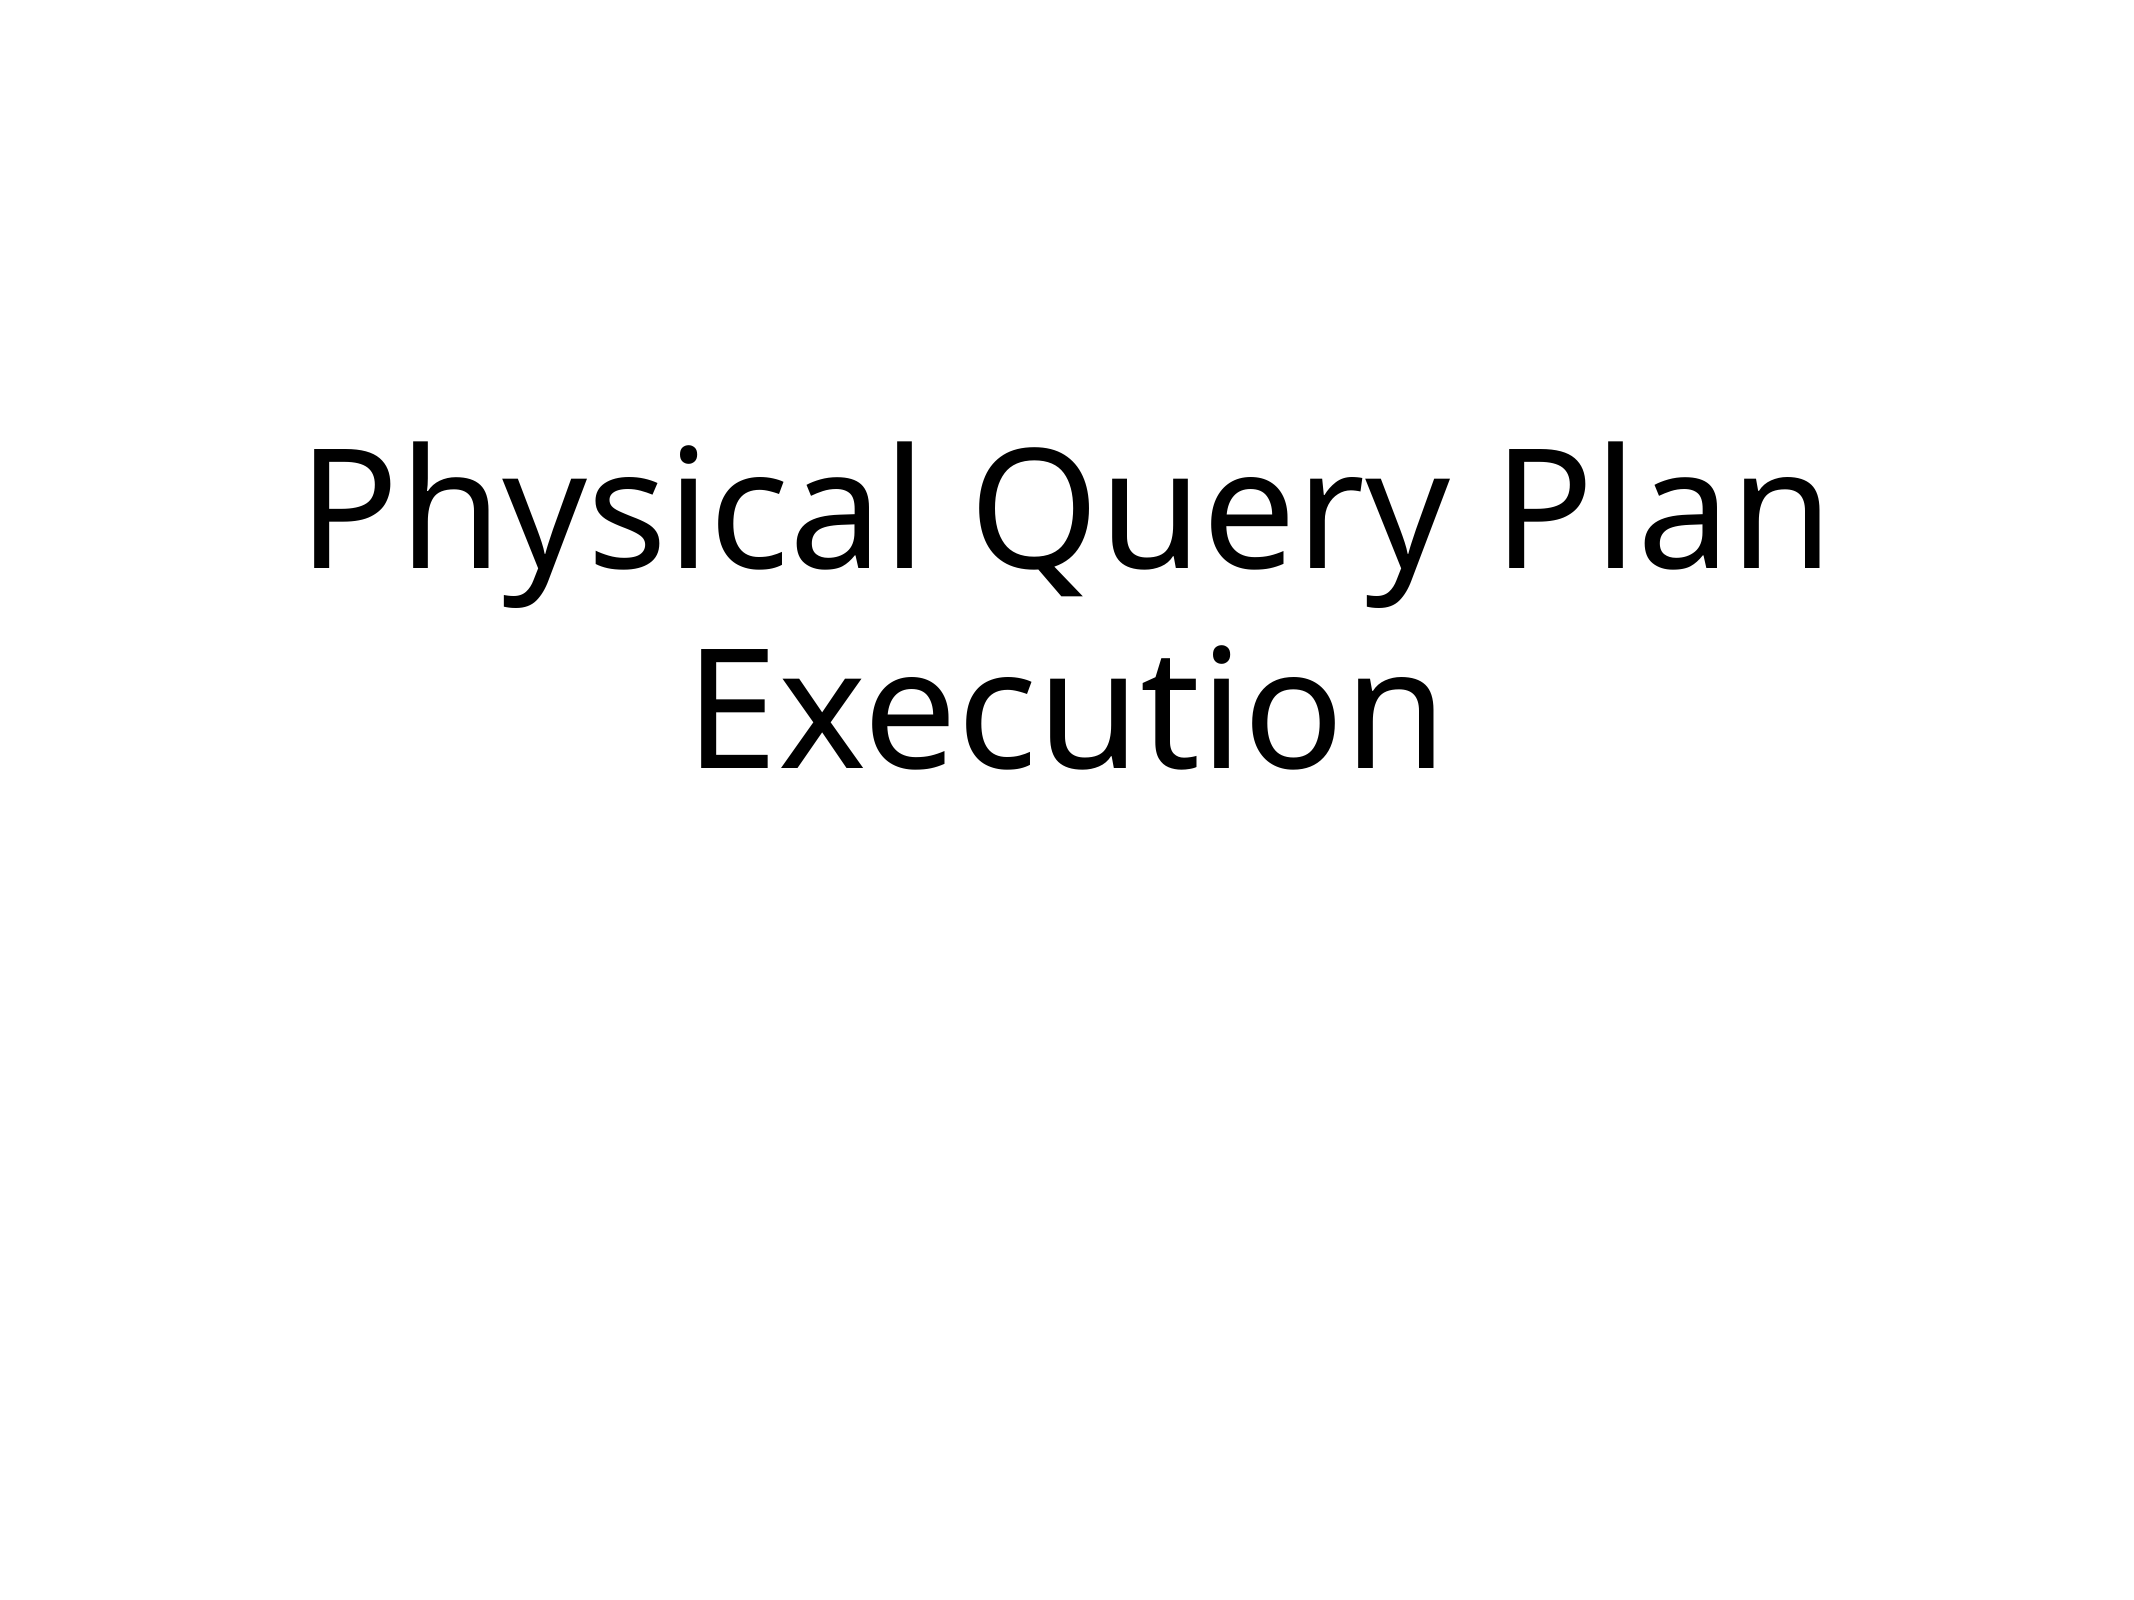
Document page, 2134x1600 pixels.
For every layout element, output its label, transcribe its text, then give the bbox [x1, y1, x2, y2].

title Physical Query Plan Execution [207, 268, 1926, 811]
